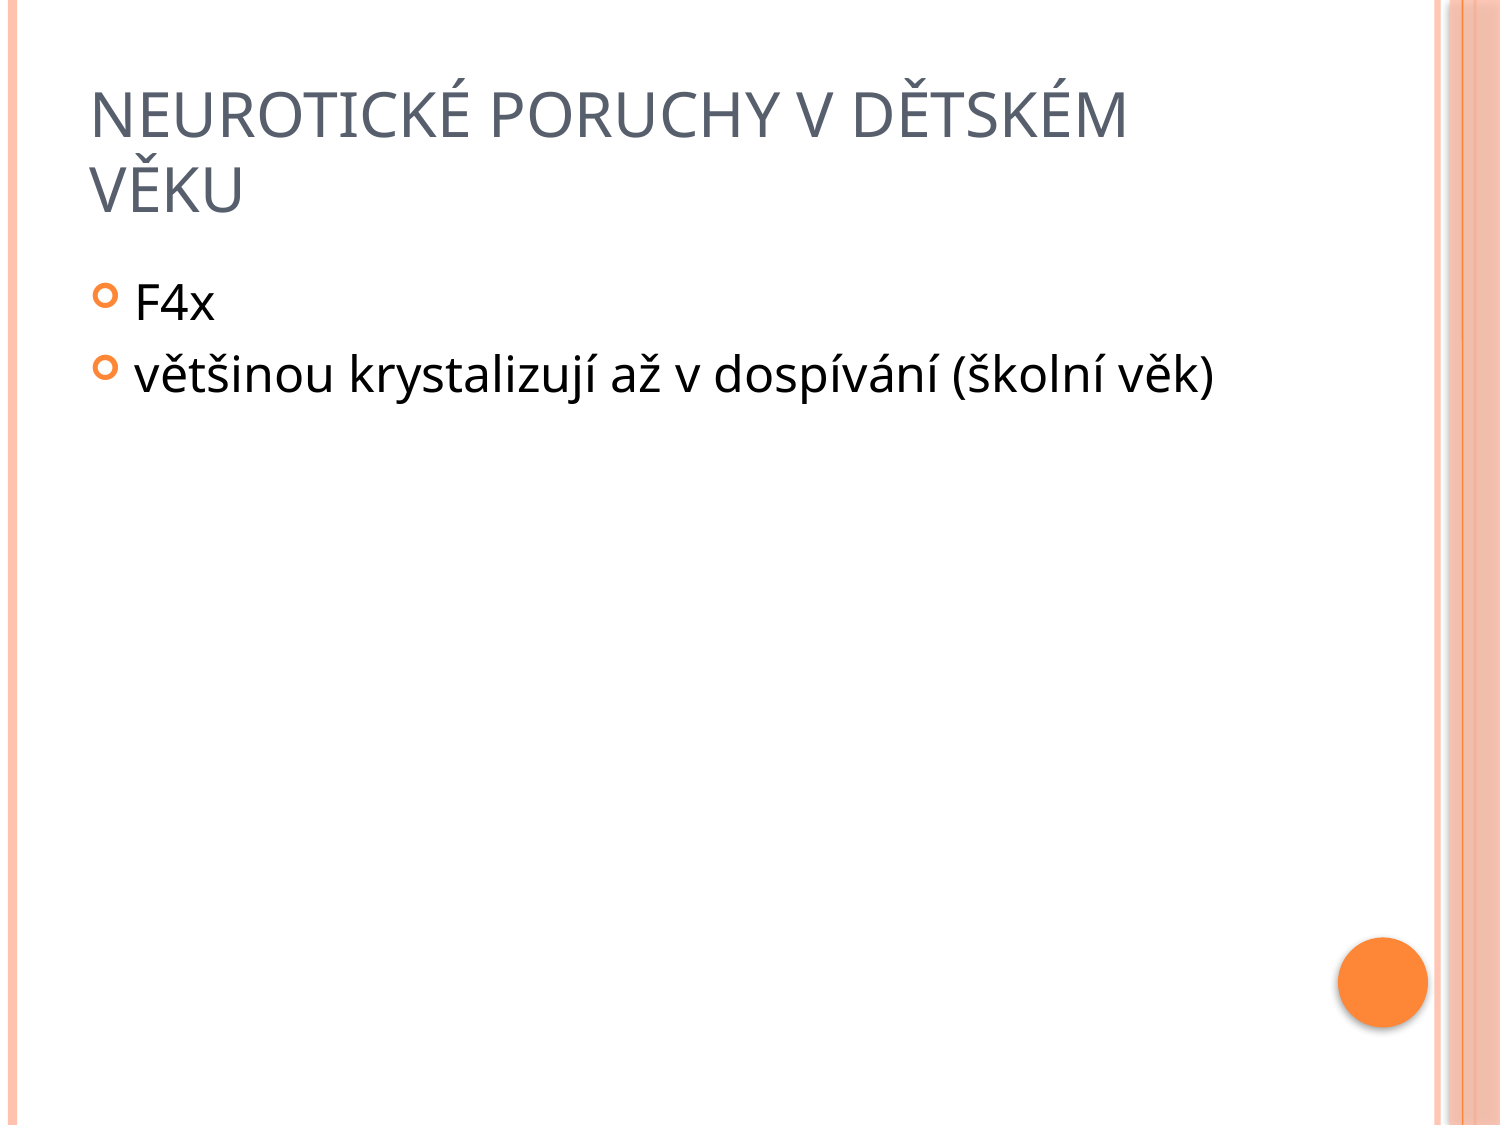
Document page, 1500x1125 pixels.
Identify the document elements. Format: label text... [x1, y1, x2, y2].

title Neurotické poruchy v dětském věku [75, 45, 1300, 233]
list F4x většinou krystalizují až v dospívání (školní věk) [75, 262, 1300, 1062]
